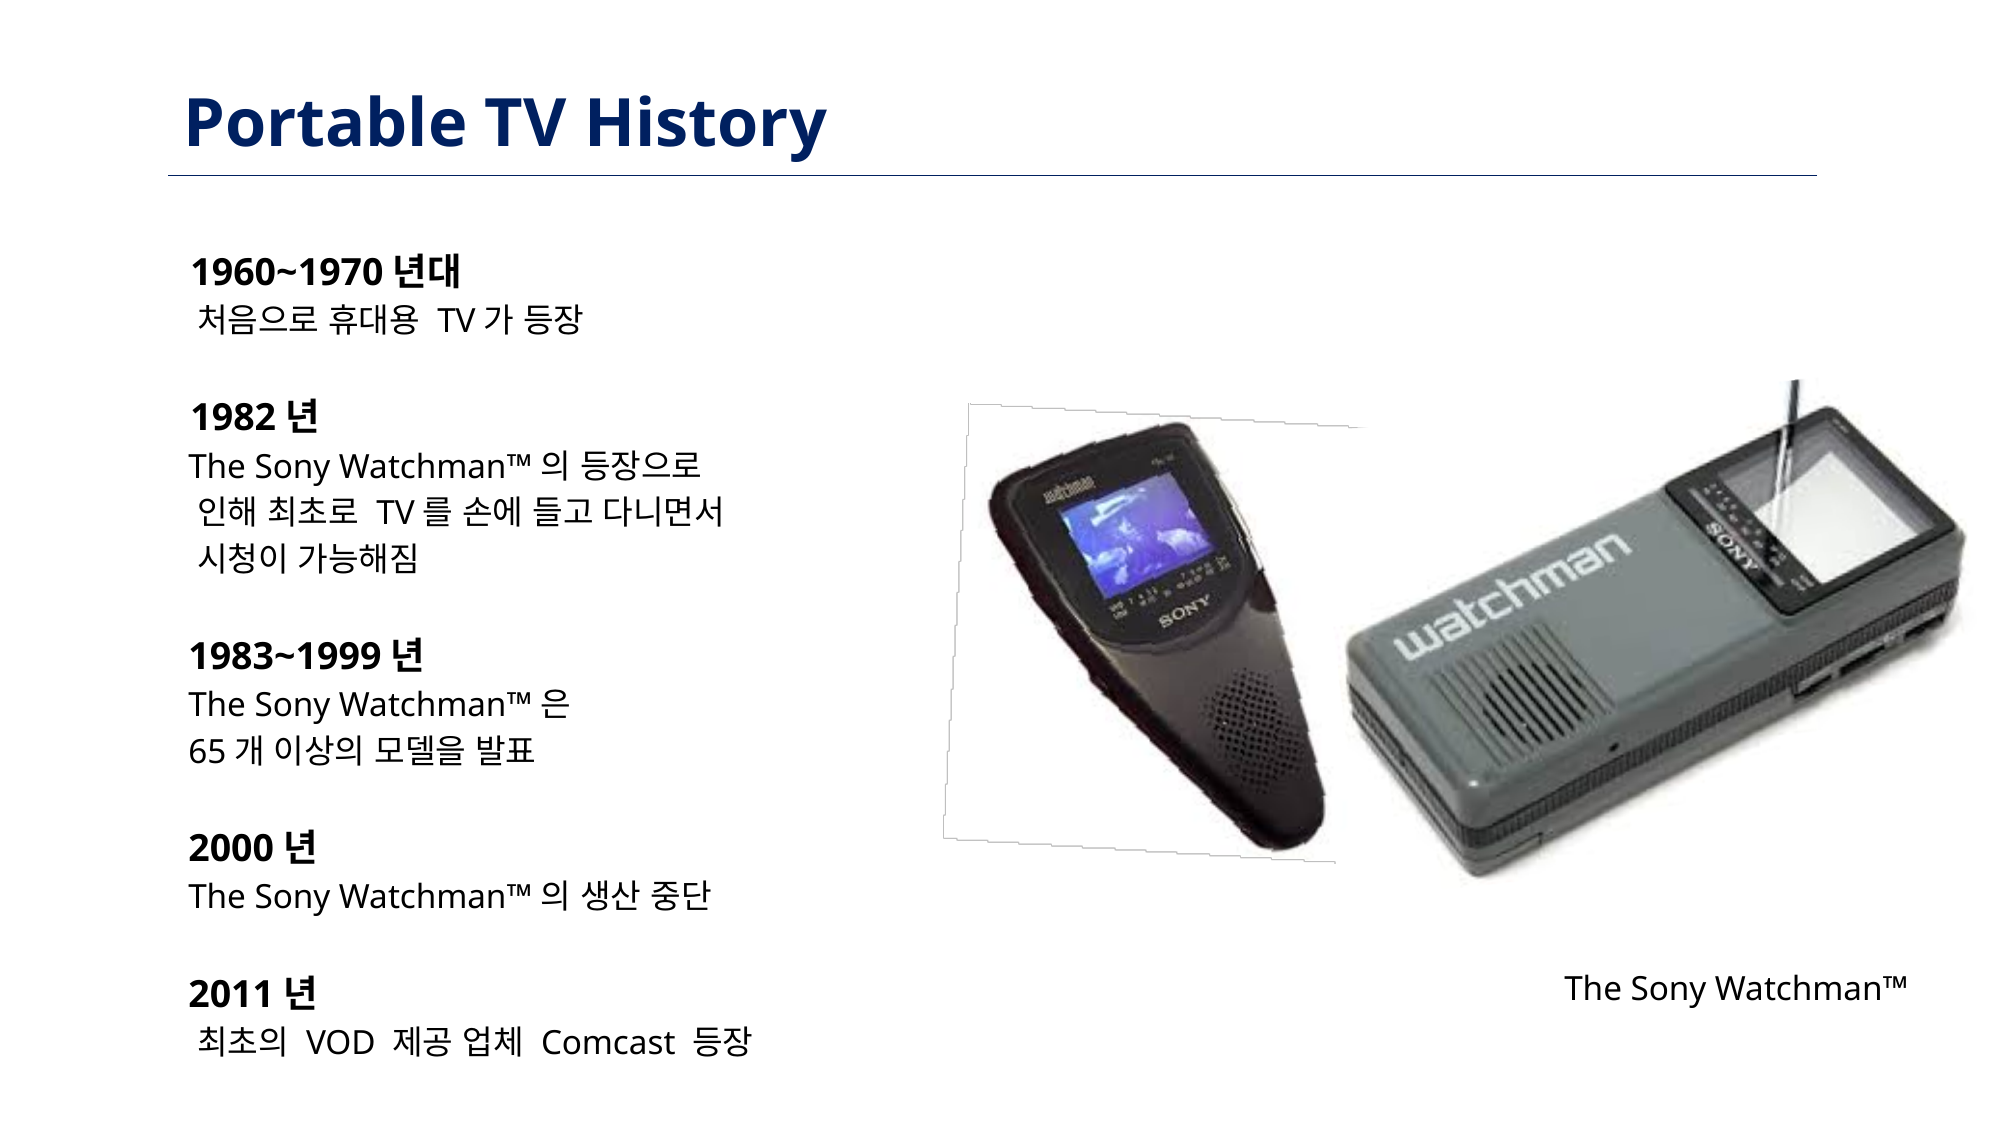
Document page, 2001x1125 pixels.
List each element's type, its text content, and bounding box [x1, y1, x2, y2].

text_box Portable TV History [168, 72, 948, 167]
picture [944, 364, 1999, 897]
text_box 1960~1970년대 처음으로 휴대용 TV가 등장 1982년 The Sony Watchman™의 등장으로 인해 최초로 TV를 손에 들고 다니면서 시청이 가능해짐 1983~1999년 The Sony Watchman™은 65개 이상의 모델을 발표 2000년 The Sony Watchman™의 생산 중단 2011년 최초의 VOD 제공 업체 Comcast 등장 [155, 240, 933, 1074]
text_box The Sony Watchman™ [1041, 960, 1924, 1015]
